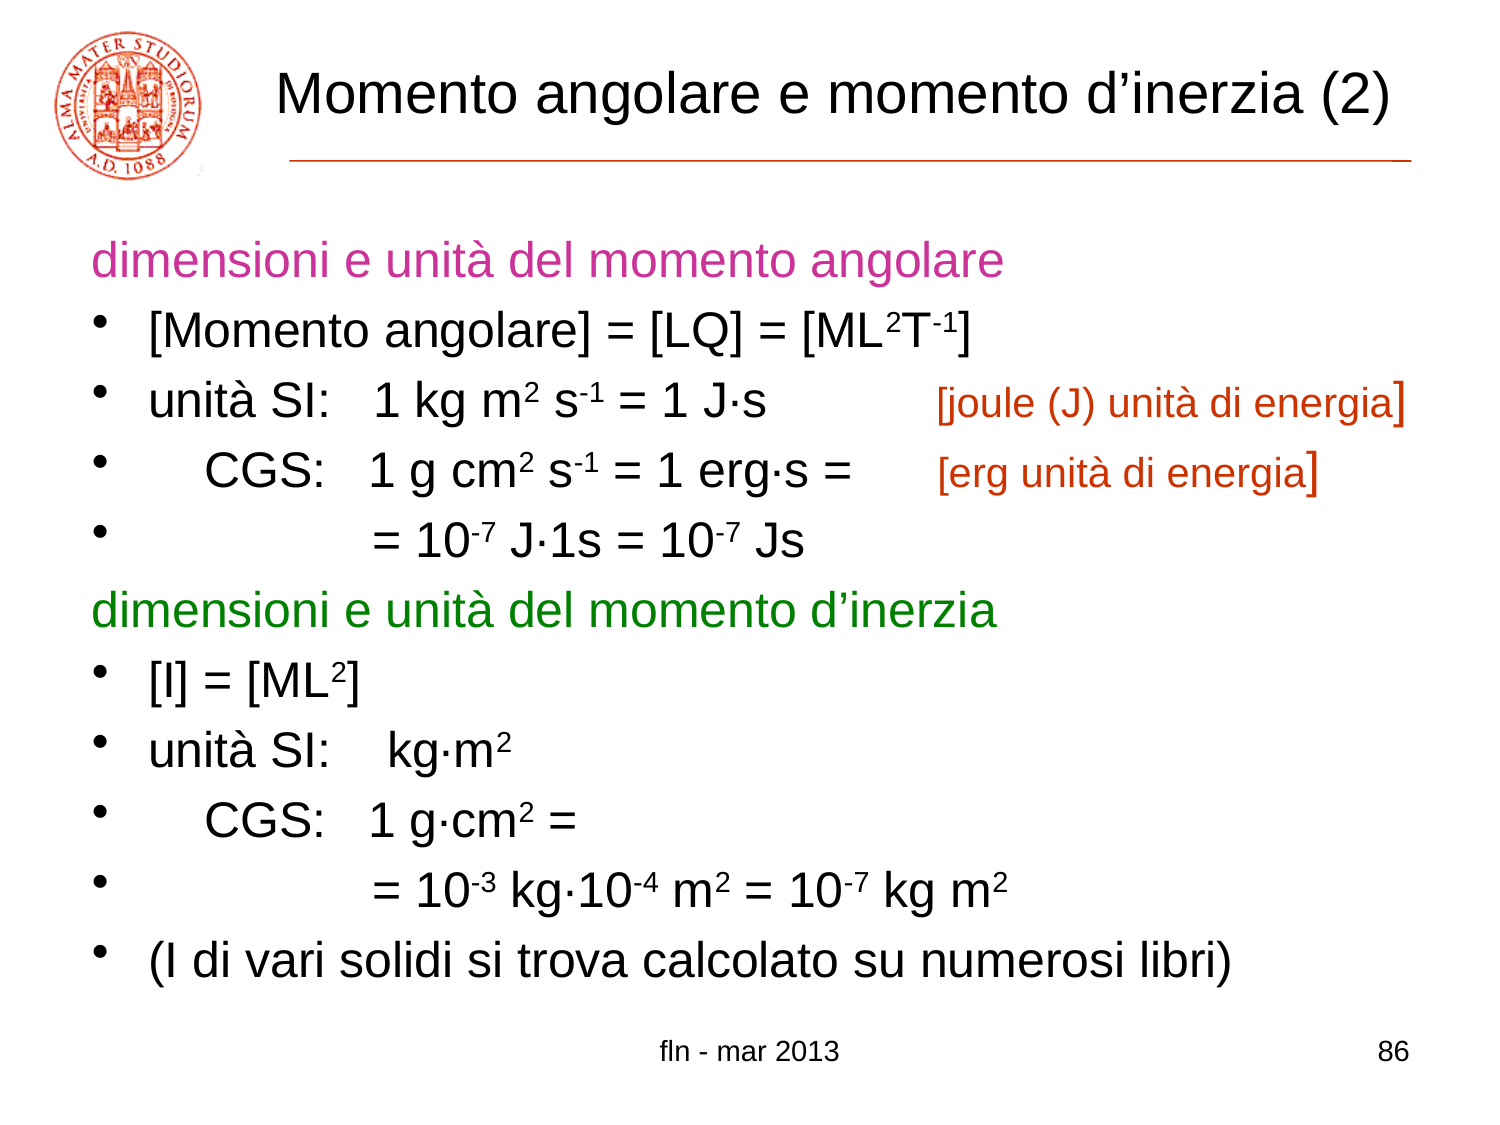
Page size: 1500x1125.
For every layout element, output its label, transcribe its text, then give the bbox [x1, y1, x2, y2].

title Momento angolare e momento d’inerzia (2) [253, 42, 1415, 137]
list dimensioni e unità del momento angolare [Momento angolare] = [LQ] = [ML2T-1] unità SI: 1 kg m2 s-1 = 1 J∙s [joule (J) unità di energia] CGS: 1 g cm2 s-1 = 1 erg∙s = [erg unità di energia] = 10-7 J∙1s = 10-7 Js dimensioni e unità del momento d’inerzia [I] = [ML2] unità SI: kg∙m2 CGS: 1 g∙cm2 = = 10-3 kg∙10-4 m2 = 10-7 kg m2 (I di vari solidi si trova calcolato su numerosi libri) [76, 220, 1427, 1005]
slide_number 86 [1074, 1024, 1425, 1103]
footer fln - mar 2013 [512, 1024, 988, 1103]
picture [53, 30, 203, 199]
